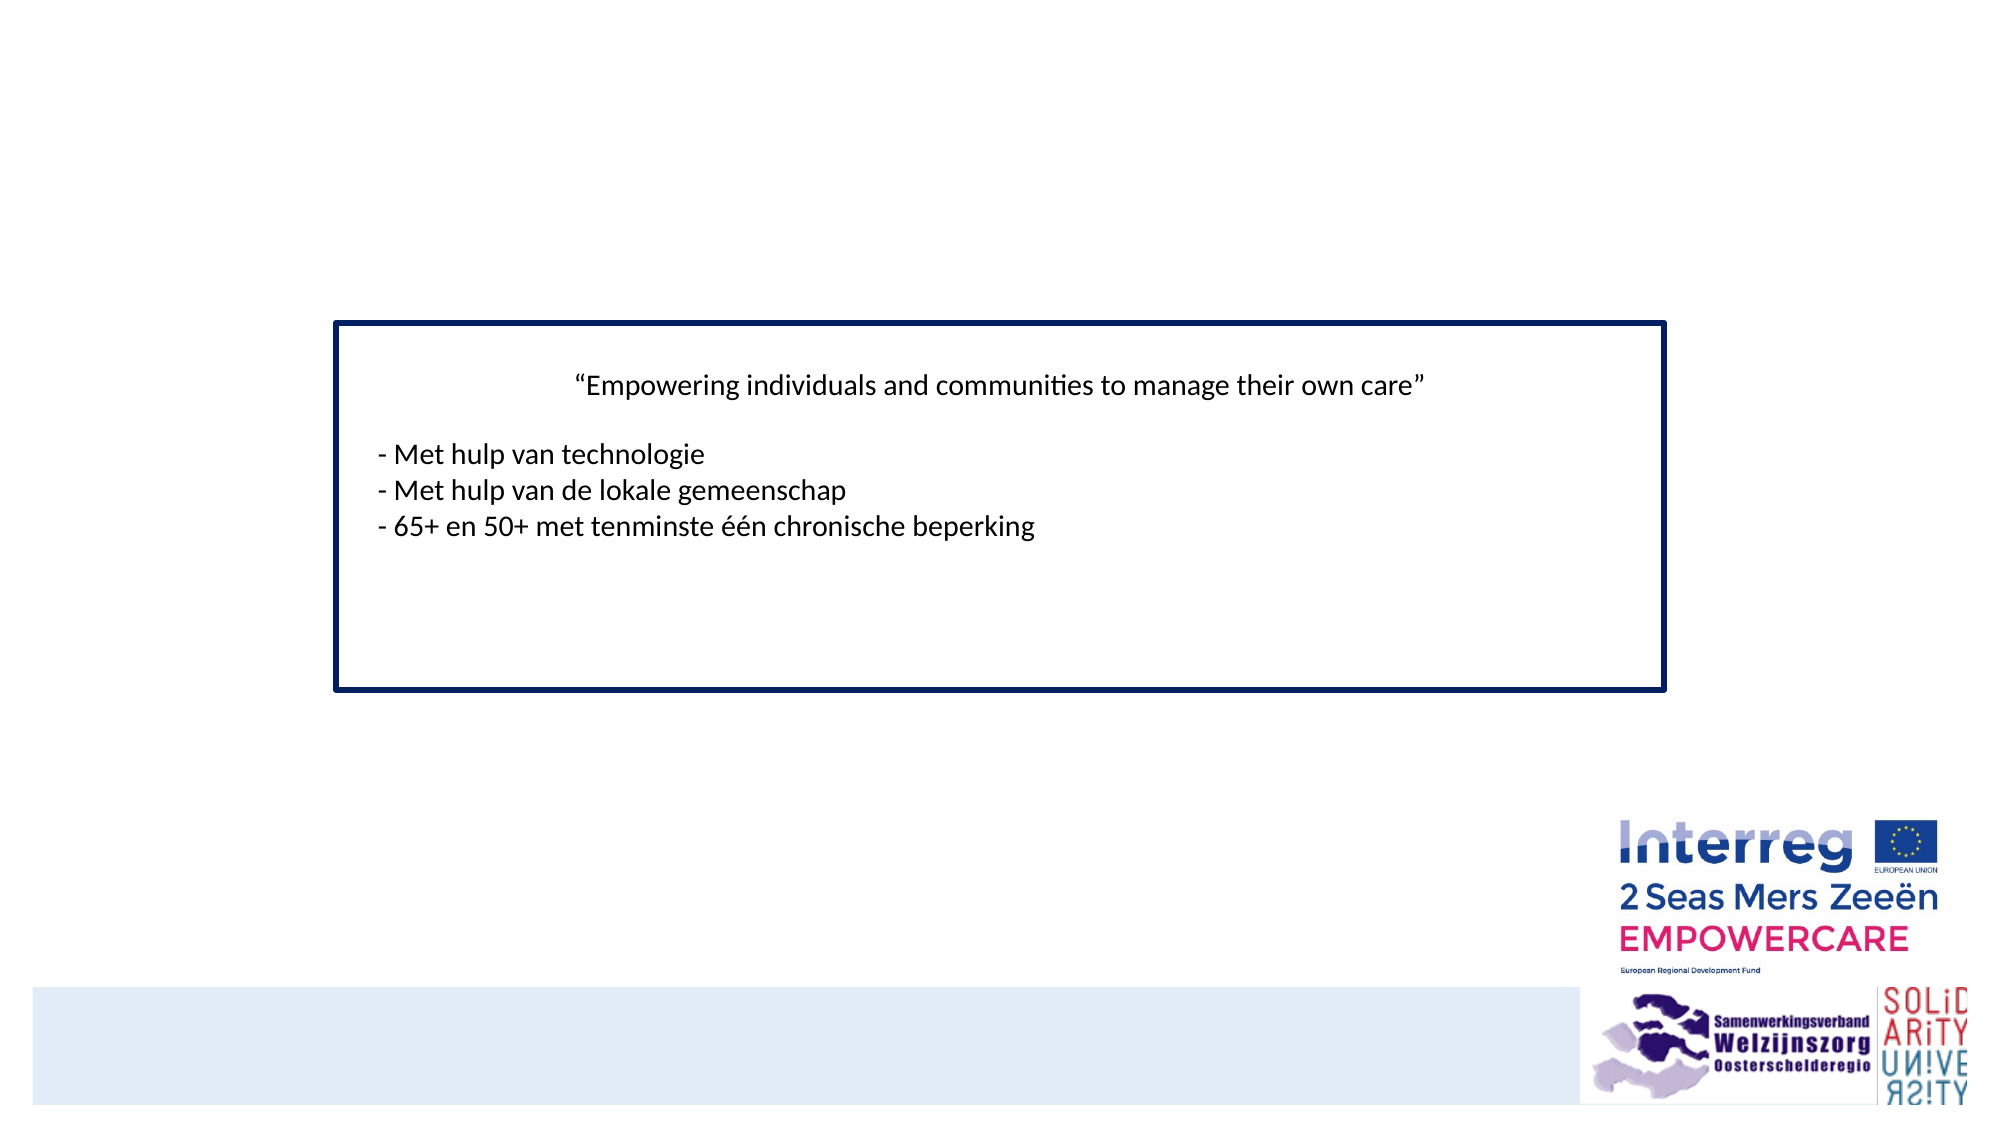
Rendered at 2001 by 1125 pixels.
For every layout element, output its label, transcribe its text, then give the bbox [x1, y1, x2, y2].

picture [32, 788, 1968, 1105]
subtitle “Empowering individuals and communities to manage their own care” - Met hulp van technologie - Met hulp van de lokale gemeenschap - 65+ en 50+ met tenminste één chronische beperking [335, 322, 1664, 690]
